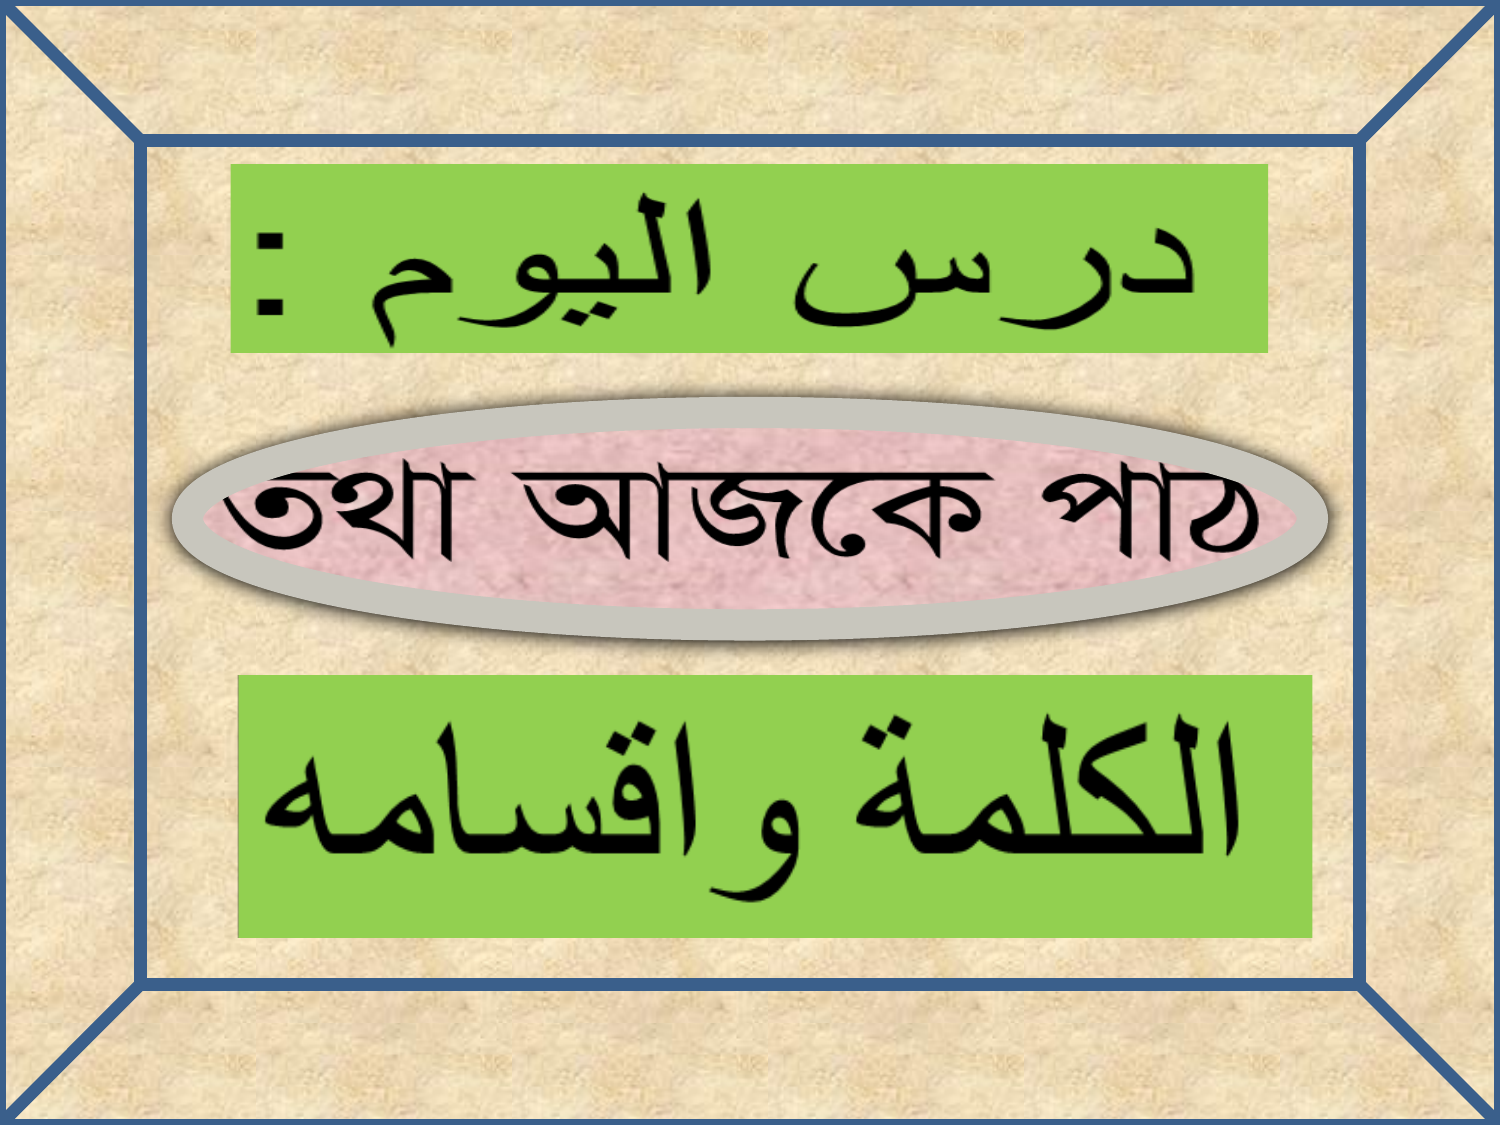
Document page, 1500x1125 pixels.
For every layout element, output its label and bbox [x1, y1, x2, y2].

text_box [0, 0, 1500, 1125]
picture [187, 412, 1313, 626]
picture [230, 164, 1269, 353]
picture [236, 674, 1313, 938]
